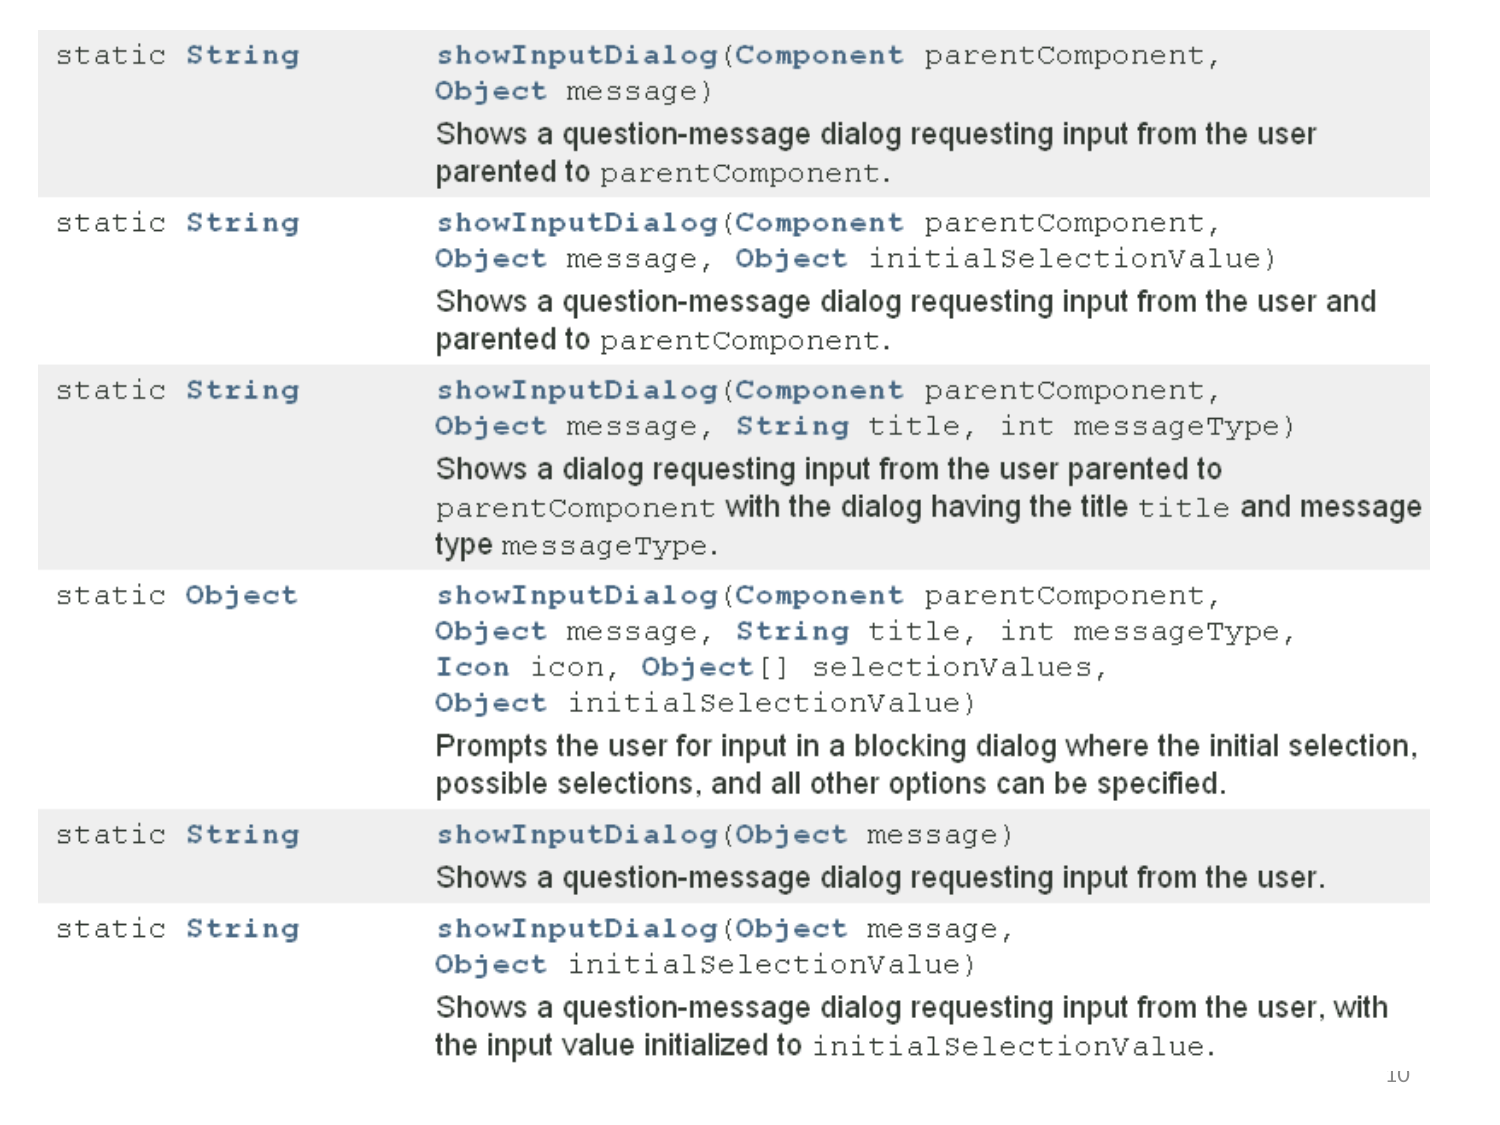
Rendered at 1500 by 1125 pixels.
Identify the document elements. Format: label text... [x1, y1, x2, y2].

picture [38, 30, 1430, 1071]
slide_number 10 [1074, 1079, 1425, 1103]
